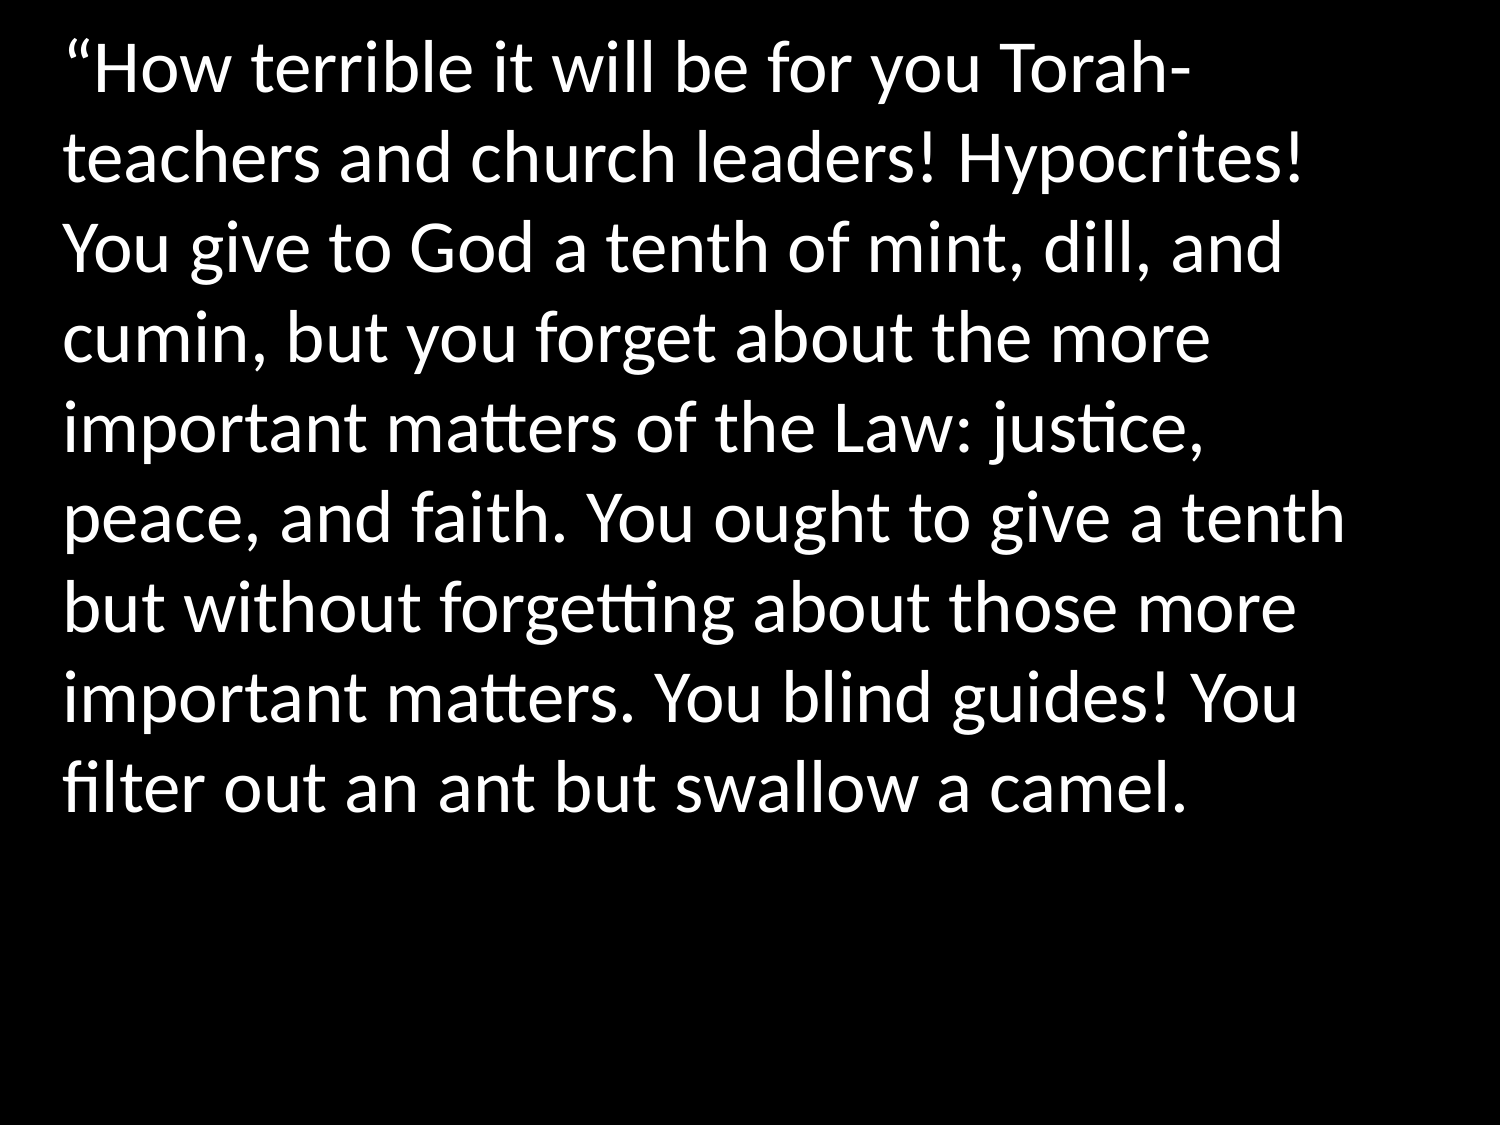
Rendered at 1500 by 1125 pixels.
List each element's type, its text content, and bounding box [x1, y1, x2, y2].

text_box “How terrible it will be for you Torah-teachers and church leaders! Hypocrites! You give to God a tenth of mint, dill, and cumin, but you forget about the more important matters of the Law: justice, peace, and faith. You ought to give a tenth but without forgetting about those more important matters. You blind guides! You filter out an ant but swallow a camel. [47, 10, 1439, 1016]
